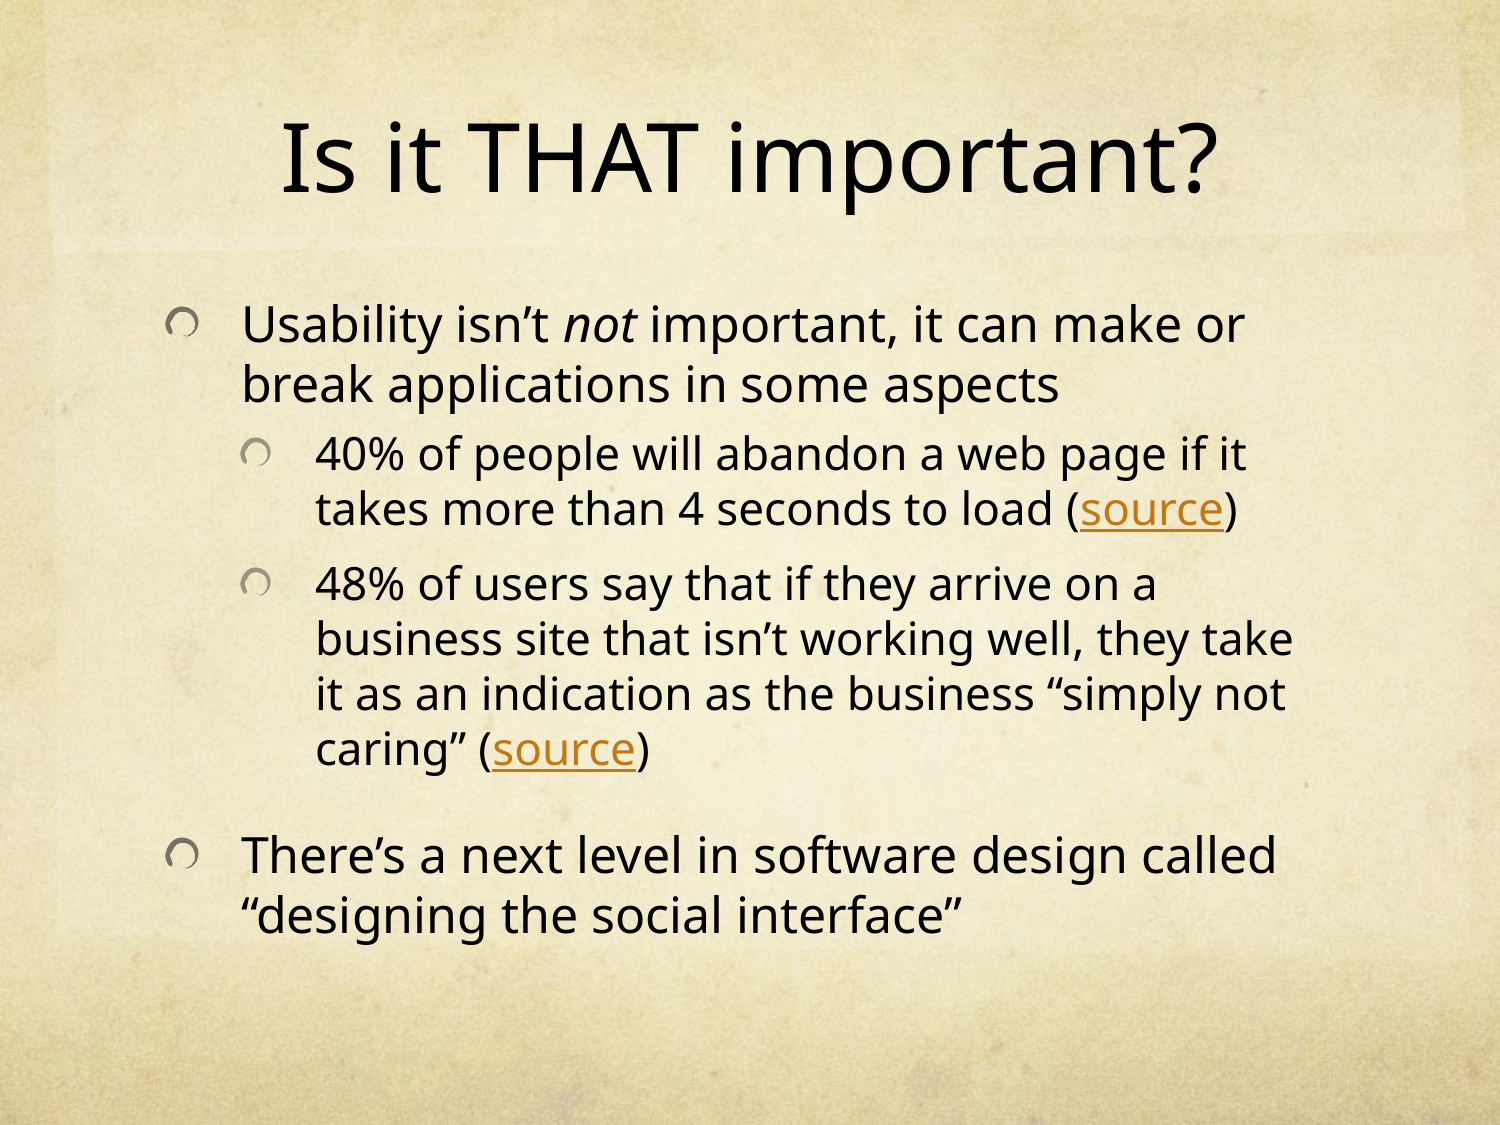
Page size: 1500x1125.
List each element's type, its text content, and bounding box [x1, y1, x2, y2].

title Is it THAT important? [150, 82, 1350, 225]
list Usability isn’t not important, it can make or break applications in some aspects 40% of people will abandon a web page if it takes more than 4 seconds to load (source) 48% of users say that if they arrive on a business site that isn’t working well, they take it as an indication as the business “simply not caring” (source) There’s a next level in software design called “designing the social interface” [150, 284, 1350, 950]
picture [0, 0, 1500, 1125]
